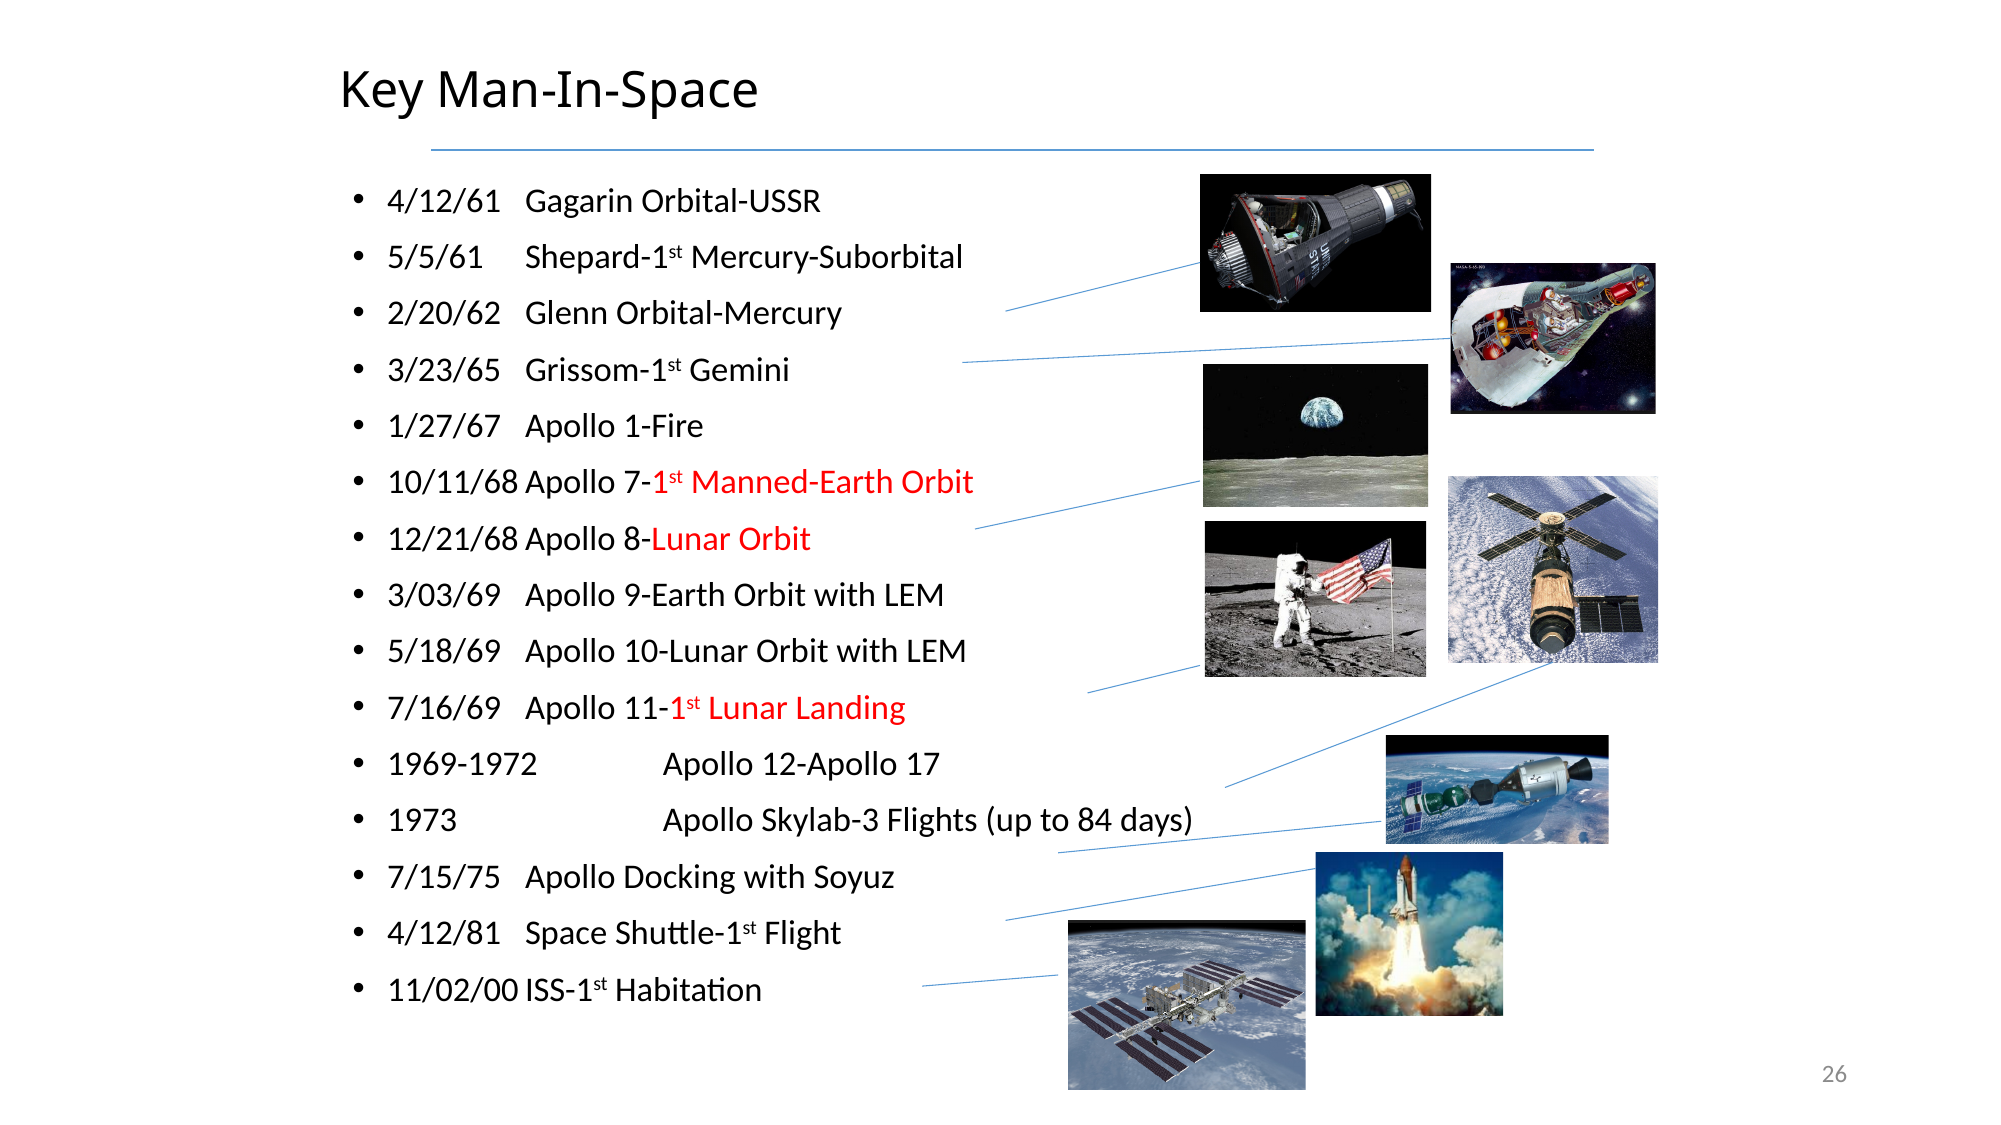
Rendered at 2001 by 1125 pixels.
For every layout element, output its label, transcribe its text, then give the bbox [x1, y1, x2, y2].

title Key Man-In-Space [324, 45, 1675, 139]
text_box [1087, 665, 1200, 693]
list 4/12/61 Gagarin Orbital-USSR 5/5/61 Shepard-1st Mercury-Suborbital 2/20/62 Glenn Orbital-Mercury 3/23/65 Grissom-1st Gemini 1/27/67 Apollo 1-Fire 10/11/68 Apollo 7-1st Manned-Earth Orbit 12/21/68 Apollo 8-Lunar Orbit 3/03/69 Apollo 9-Earth Orbit with LEM 5/18/69 Apollo 10-Lunar Orbit with LEM 7/16/69 Apollo 11-1st Lunar Landing 1969-1972 Apollo 12-Apollo 17 1973 Apollo Skylab-3 Flights (up to 84 days) 7/15/75 Apollo Docking with Soyuz 4/12/81 Space Shuttle-1st Flight 11/02/00 ISS-1st Habitation [337, 174, 1688, 1025]
picture [1202, 363, 1429, 507]
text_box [1058, 821, 1382, 853]
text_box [974, 480, 1200, 530]
picture [1199, 174, 1432, 312]
picture [1204, 521, 1427, 677]
picture [1385, 735, 1609, 844]
picture [1315, 852, 1504, 1016]
picture [1447, 476, 1659, 663]
picture [1068, 921, 1306, 1091]
picture [1450, 263, 1656, 414]
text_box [1005, 262, 1200, 312]
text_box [962, 338, 1451, 363]
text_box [1005, 868, 1316, 921]
slide_number 26 [1412, 1042, 1863, 1103]
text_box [922, 974, 1059, 987]
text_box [1224, 662, 1554, 788]
